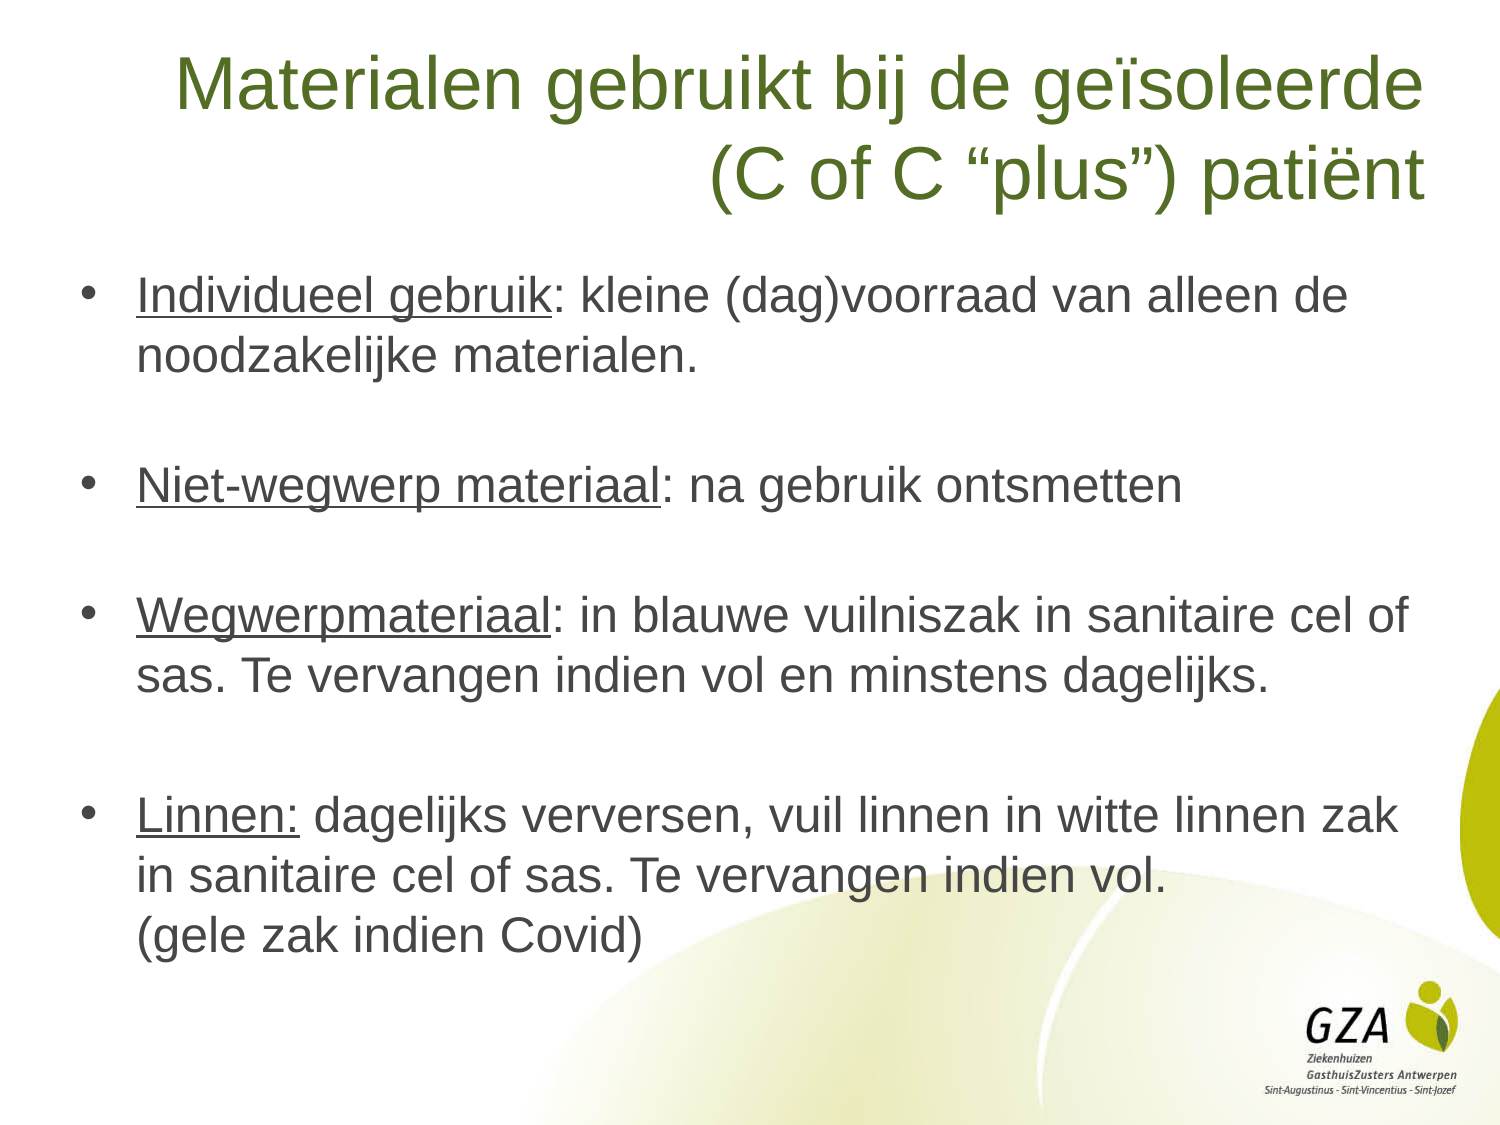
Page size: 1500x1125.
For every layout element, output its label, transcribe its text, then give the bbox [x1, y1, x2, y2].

list Individueel gebruik: kleine (dag)voorraad van alleen de noodzakelijke materialen. Niet-wegwerp materiaal: na gebruik ontsmetten Wegwerpmateriaal: in blauwe vuilniszak in sanitaire cel of sas. Te vervangen indien vol en minstens dagelijks. Linnen: dagelijks verversen, vuil linnen in witte linnen zak in sanitaire cel of sas. Te vervangen indien vol. (gele zak indien Covid) [64, 255, 1467, 992]
picture [0, 0, 1500, 1125]
title Materialen gebruikt bij de geïsoleerde (C of C “plus”) patiënt [90, 66, 1441, 183]
